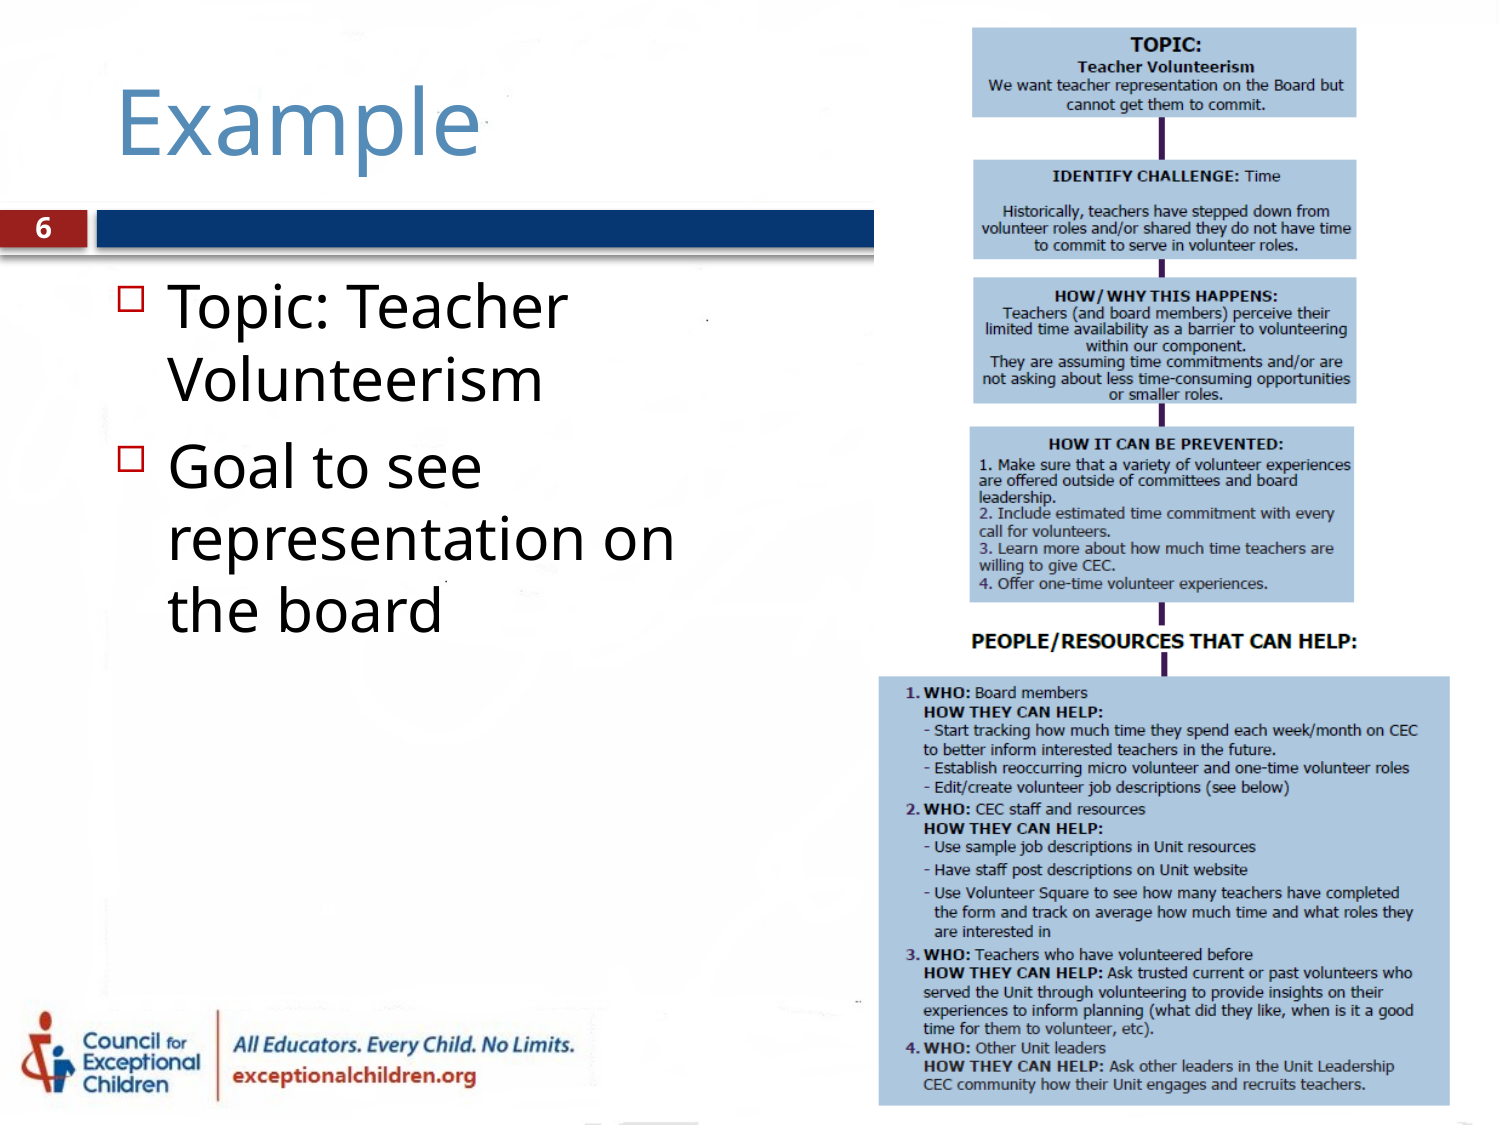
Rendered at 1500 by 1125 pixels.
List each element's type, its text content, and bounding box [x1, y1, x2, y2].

picture [0, 0, 1500, 1125]
title Example [99, 37, 868, 200]
list Topic: Teacher Volunteerism Goal to see representation on the board [99, 260, 738, 1011]
slide_number 6 [0, 208, 88, 249]
